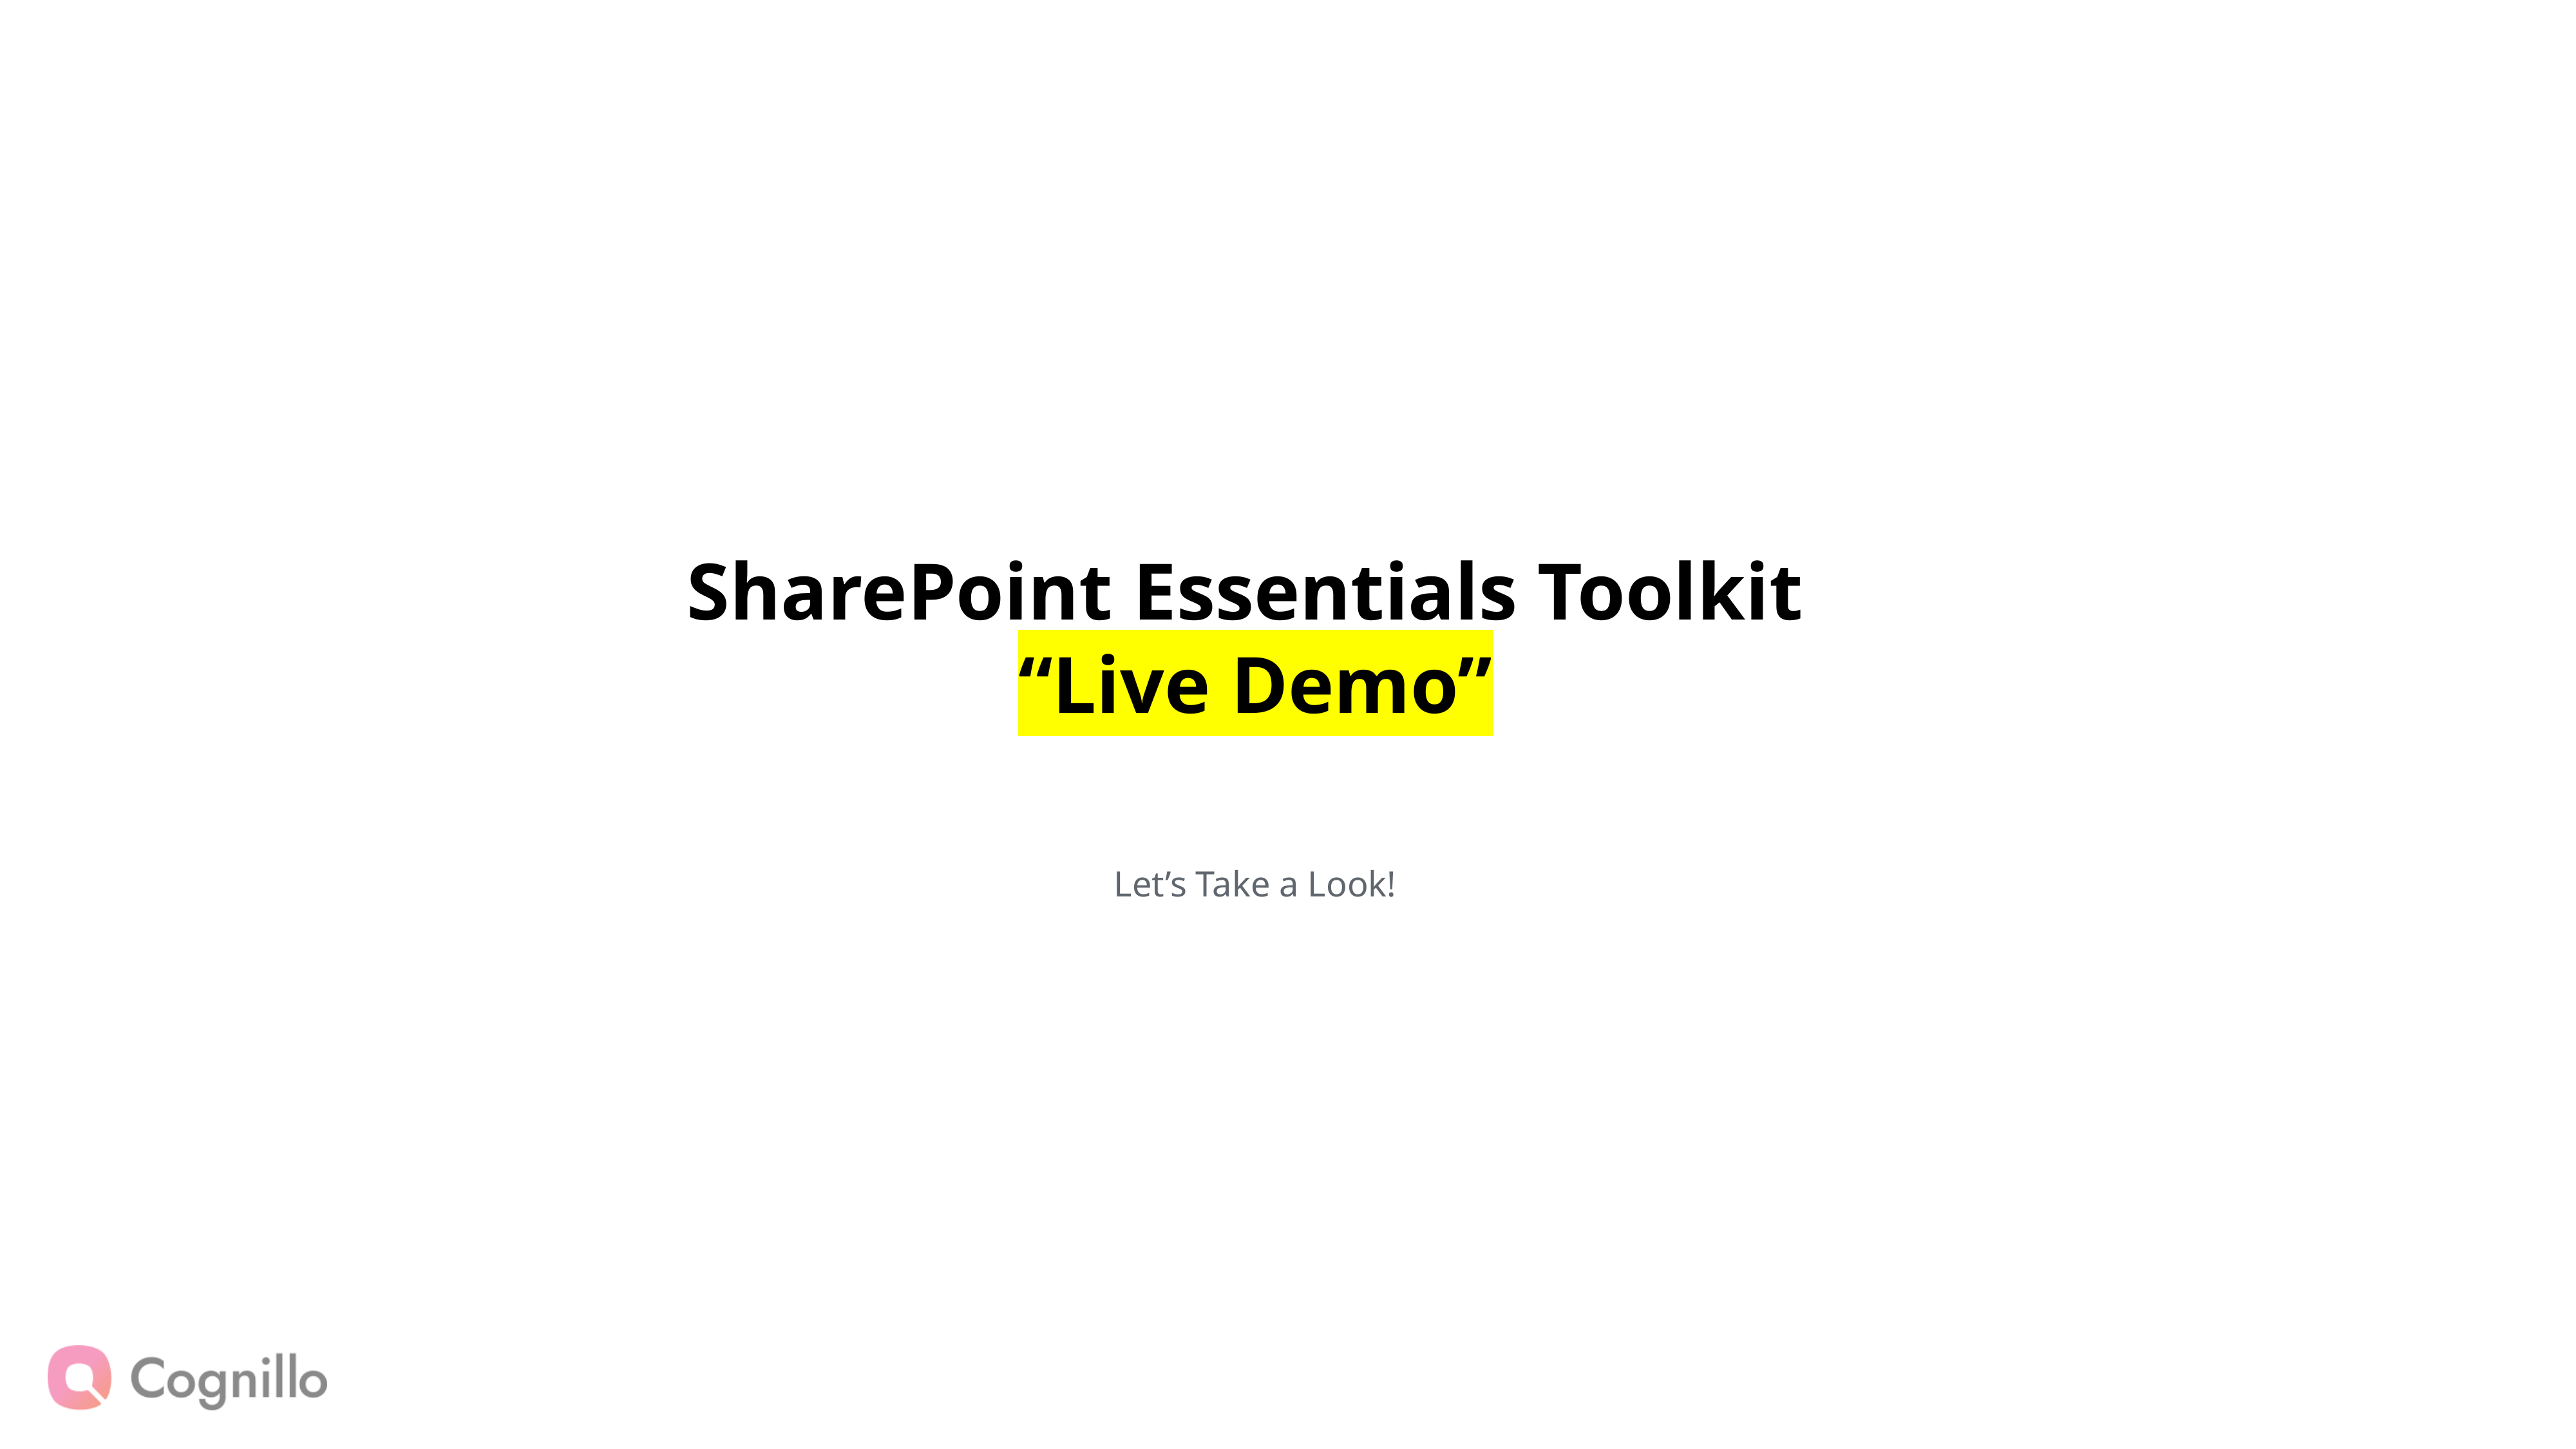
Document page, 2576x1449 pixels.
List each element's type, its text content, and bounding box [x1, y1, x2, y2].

text_box Let’s Take a Look! [450, 848, 2061, 914]
text_box SharePoint Essentials Toolkit “Live Demo” [631, 547, 1880, 723]
